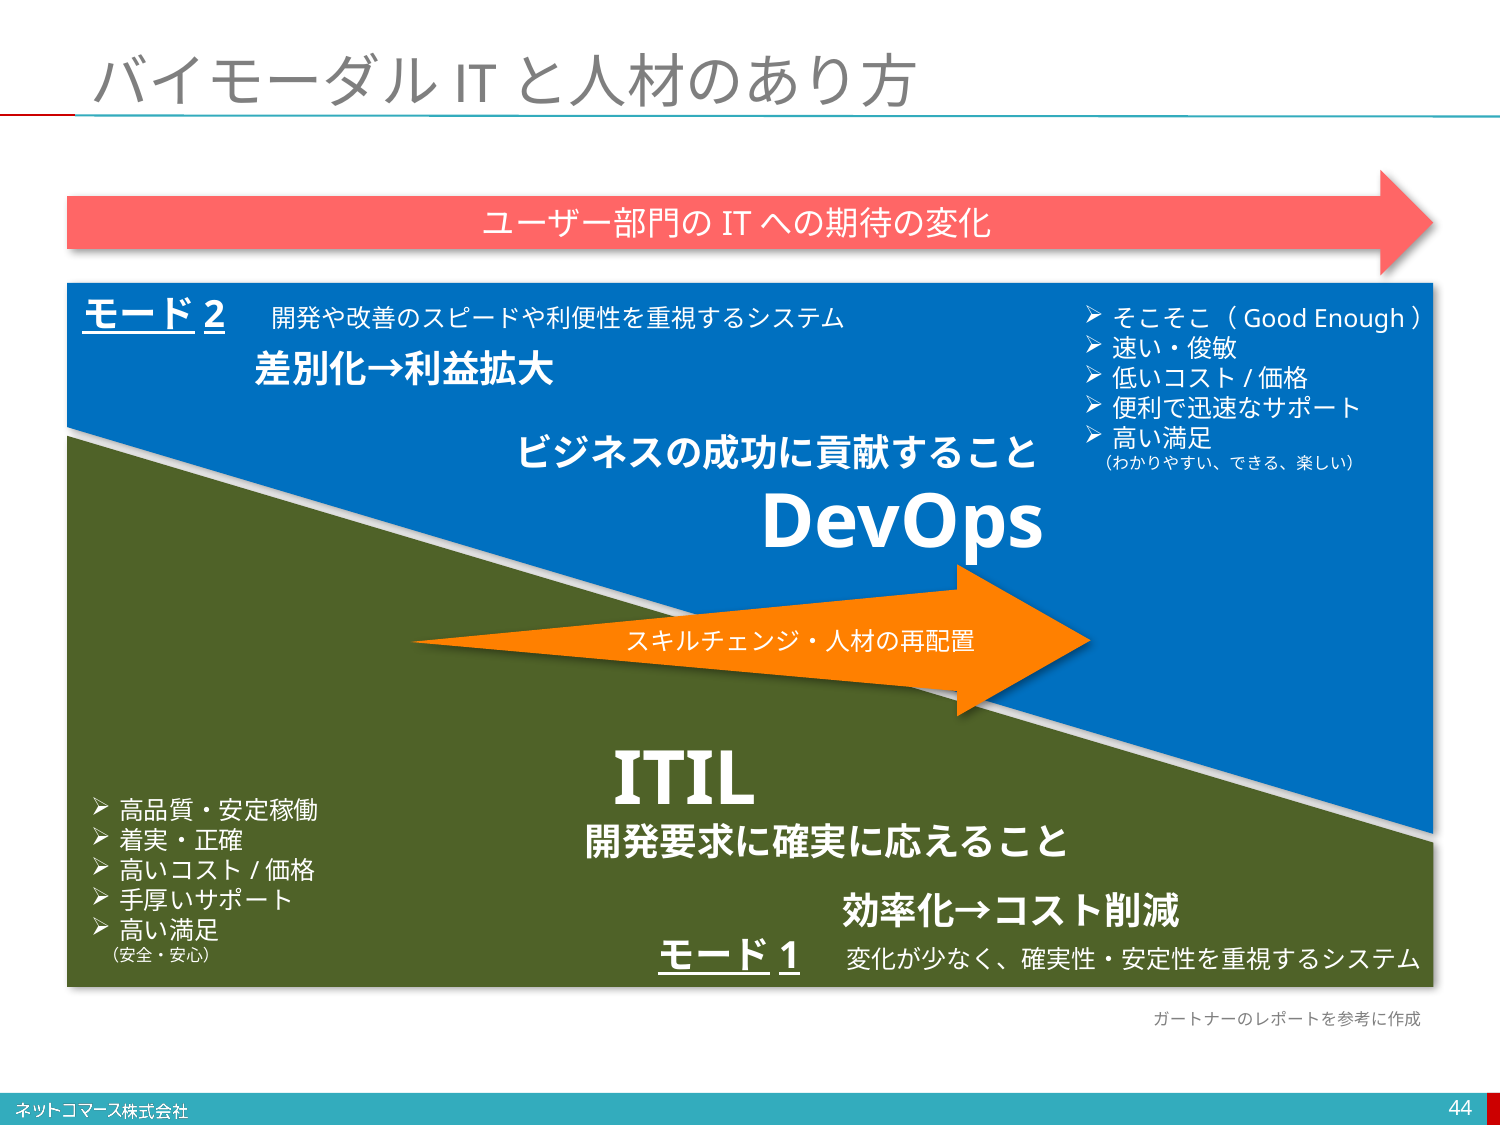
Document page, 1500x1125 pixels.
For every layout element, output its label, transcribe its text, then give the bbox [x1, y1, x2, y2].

text_box [65, 434, 1436, 989]
text_box ITIL [431, 722, 773, 827]
slide_number 44 [1137, 1091, 1488, 1125]
text_box モード1 変化が少なく、確実性・安定性を重視するシステム [642, 924, 1436, 984]
text_box そこそこ（Good Enough） 速い・俊敏 低いコスト/価格 便利で迅速なサポート 高い満足 （わかりやすい、できる、楽しい） [1069, 295, 1451, 480]
picture [16, 1101, 188, 1120]
text_box ビジネスの成功に貢献すること [500, 421, 1056, 481]
text_box [65, 280, 1436, 836]
text_box スキルチェンジ・人材の再配置 [408, 562, 1093, 719]
text_box 開発要求に確実に応えること [569, 810, 1086, 871]
text_box モード2 開発や改善のスピードや利便性を重視するシステム [67, 282, 867, 343]
text_box 効率化→コスト削減 [827, 880, 1280, 940]
title バイモーダルITと人材のあり方 [75, 45, 1500, 114]
text_box DevOps [719, 465, 1060, 571]
text_box ユーザー部門のITへの期待の変化 [65, 167, 1436, 278]
text_box 差別化→利益拡大 [239, 337, 601, 398]
text_box ガートナーのレポートを参考に作成 [1137, 1001, 1436, 1036]
text_box 高品質・安定稼働 着実・正確 高いコスト/価格 手厚いサポート 高い満足 （安全・安心） [76, 787, 335, 972]
